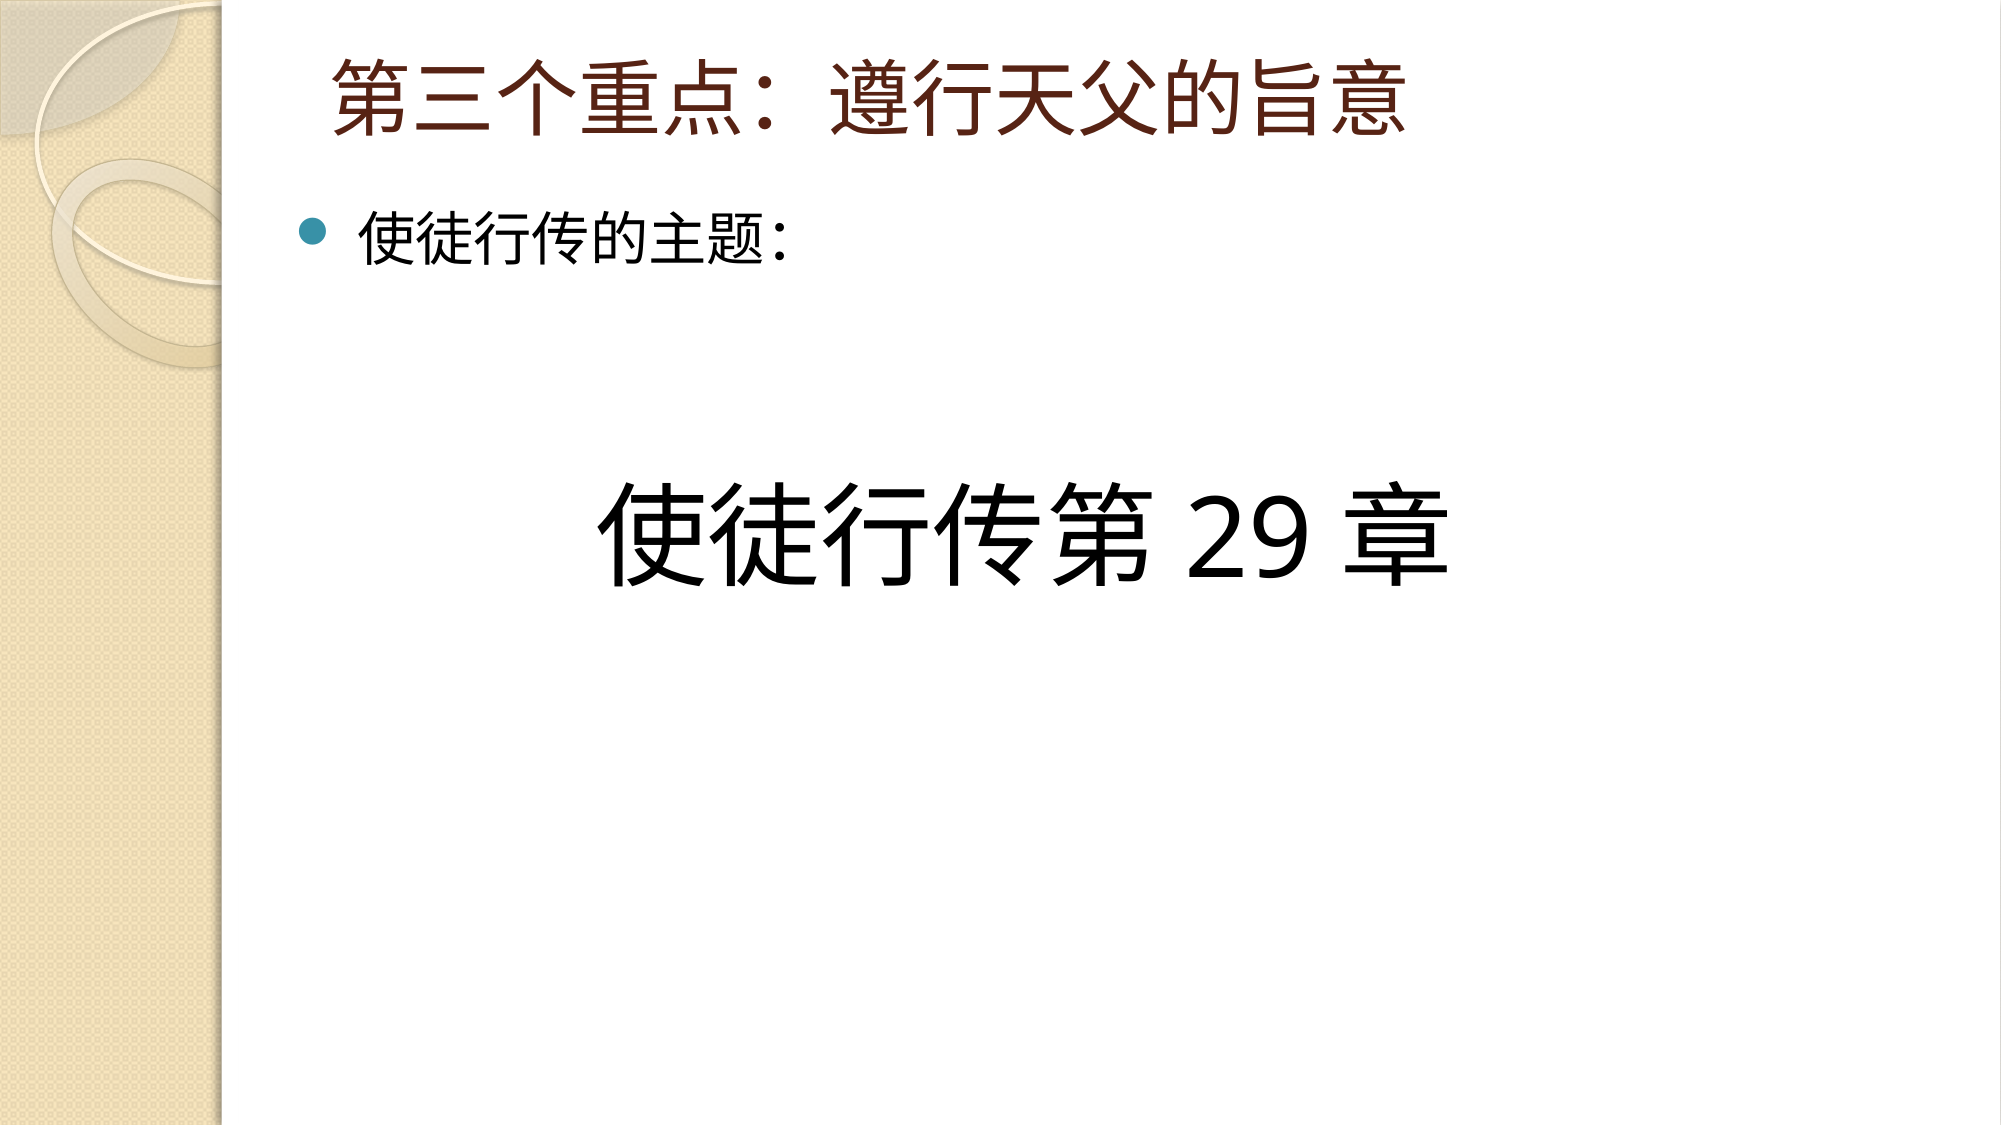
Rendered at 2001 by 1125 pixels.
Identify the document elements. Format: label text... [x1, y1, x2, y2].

title 第三个重点：遵行天父的旨意 [313, 45, 1954, 148]
list 使徒行传的主题： 使徒行传第29章 [262, 194, 1954, 1107]
